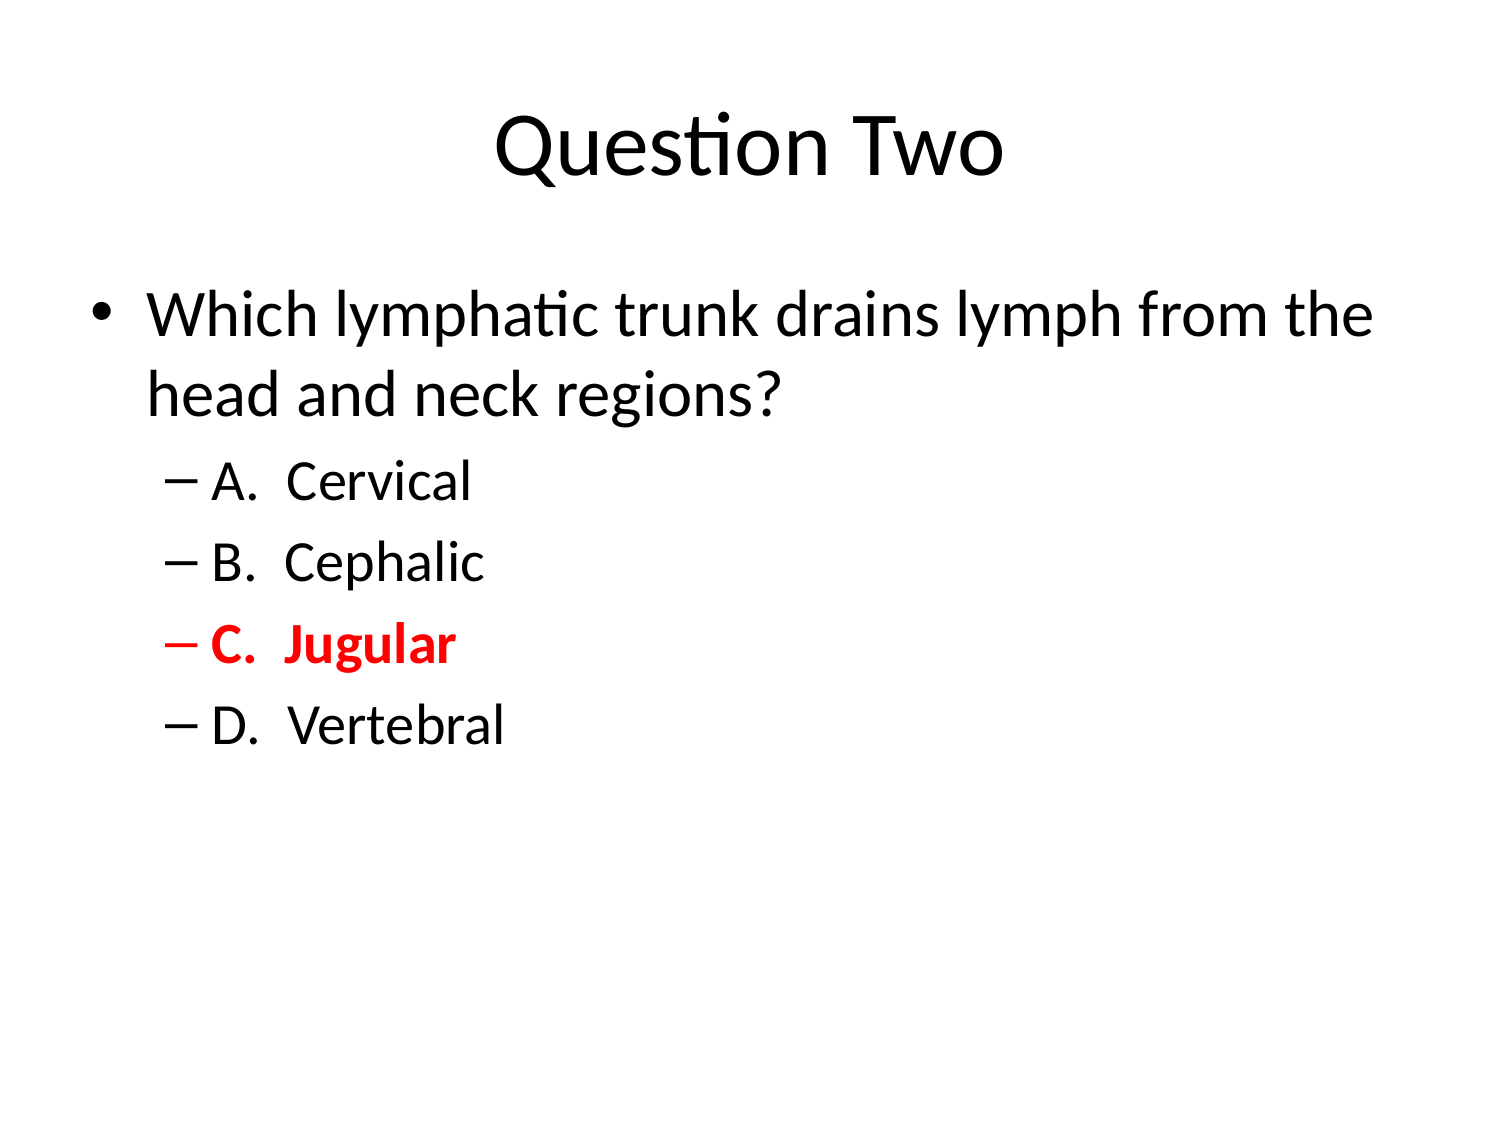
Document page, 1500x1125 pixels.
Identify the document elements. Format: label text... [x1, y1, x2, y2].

title Question Two [75, 45, 1425, 233]
list Which lymphatic trunk drains lymph from the head and neck regions? A. Cervical B. Cephalic C. Jugular D. Vertebral [75, 262, 1425, 1005]
